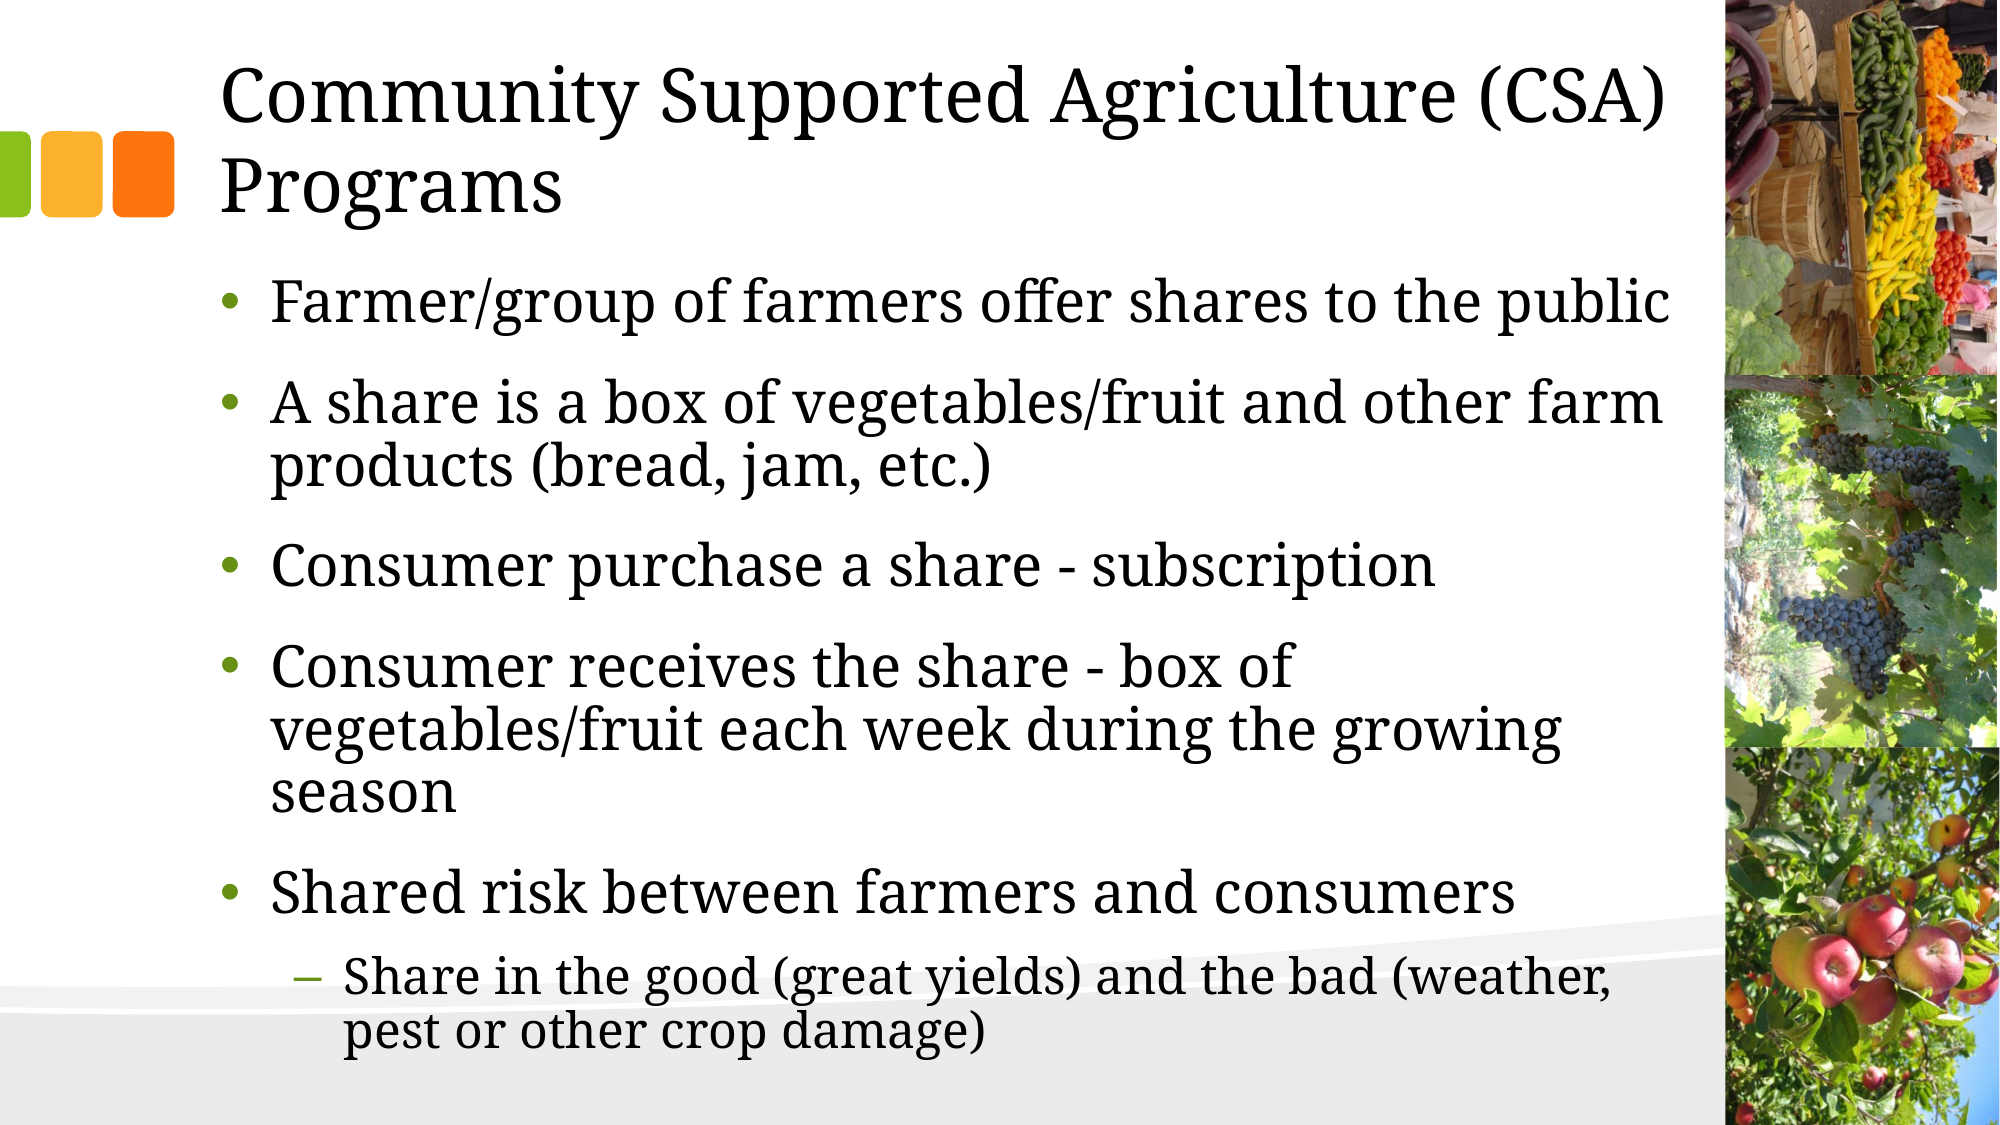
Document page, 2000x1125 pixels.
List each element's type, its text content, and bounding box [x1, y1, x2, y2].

list Farmer/group of farmers offer shares to the public A share is a box of vegetables/fruit and other farm products (bread, jam, etc.) Consumer purchase a share - subscription Consumer receives the share - box of vegetables/fruit each week during the growing season Shared risk between farmers and consumers Share in the good (great yields) and the bad (weather, pest or other crop damage) [199, 262, 1713, 1013]
title Community Supported Agriculture (CSA) Programs [199, 24, 1800, 238]
picture [1726, 748, 2000, 1125]
picture [1725, 0, 1997, 747]
